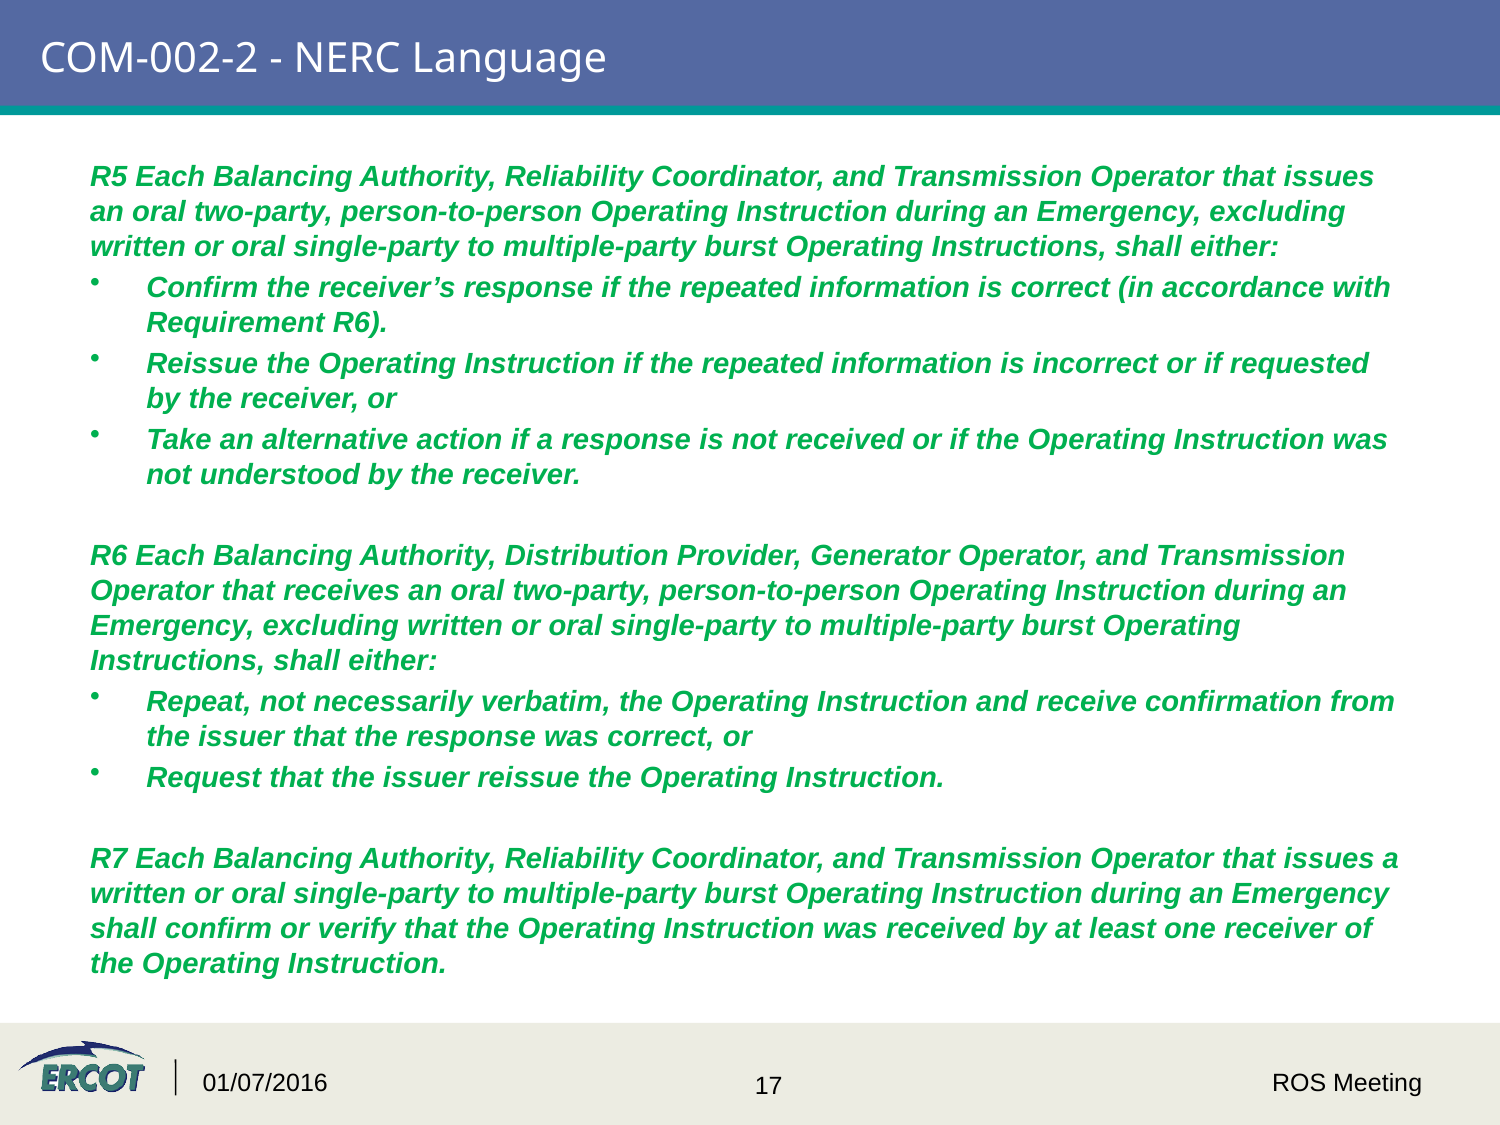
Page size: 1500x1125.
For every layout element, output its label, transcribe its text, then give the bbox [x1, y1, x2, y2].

footer ROS Meeting [1025, 1059, 1438, 1125]
title COM-002-2 - NERC Language [24, 0, 1450, 113]
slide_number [187, 1059, 538, 1125]
picture [10, 1031, 151, 1111]
list R5 Each Balancing Authority, Reliability Coordinator, and Transmission Operator that issues an oral two-party, person-to-person Operating Instruction during an Emergency, excluding written or oral single-party to multiple-party burst Operating Instructions, shall either: Confirm the receiver’s response if the repeated information is correct (in accordance with Requirement R6). Reissue the Operating Instruction if the repeated information is incorrect or if requested by the receiver, or Take an alternative action if a response is not received or if the Operating Instruction was not understood by the receiver. R6 Each Balancing Authority, Distribution Provider, Generator Operator, and Transmission Operator that receives an oral two-party, person-to-person Operating Instruction during an Emergency, excluding written or oral single-party to multiple-party burst Operating Instructions, shall either: Repeat, not necessarily verbatim, the Operating Instruction and receive confirmation from the issuer that the response was correct, or Request that the issuer reissue the Operating Instruction. R7 Each Balancing Authority, Reliability Coordinator, and Transmission Operator that issues a written or oral single-party to multiple-party burst Operating Instruction during an Emergency shall confirm or verify that the Operating Instruction was received by at least one receiver of the Operating Instruction. [75, 150, 1425, 976]
